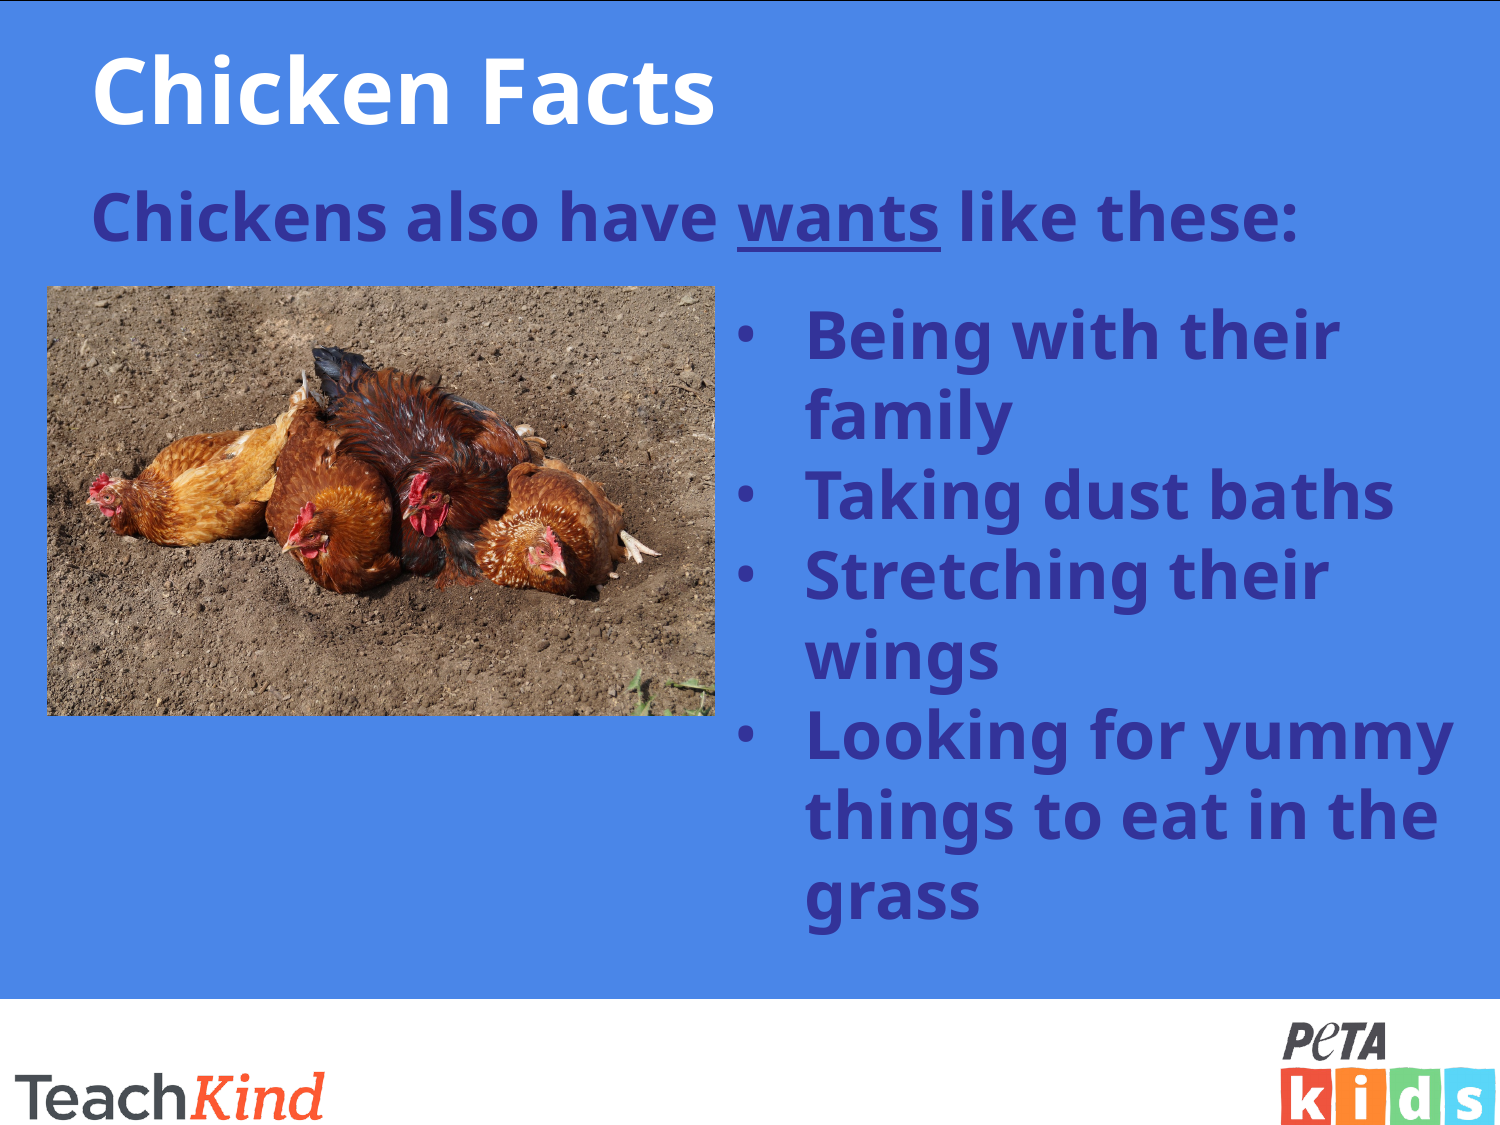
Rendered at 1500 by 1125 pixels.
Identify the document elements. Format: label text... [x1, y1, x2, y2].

list Being with their family Taking dust baths Stretching their wings Looking for yummy things to eat in the grass [715, 285, 1500, 561]
list Chickens also have wants like these: [75, 167, 1425, 277]
title Chicken Facts [75, 24, 1425, 167]
picture [0, 1069, 340, 1125]
picture [47, 285, 715, 717]
picture [1277, 1020, 1500, 1125]
text_box [0, 0, 1500, 999]
text_box [0, 999, 1500, 1125]
